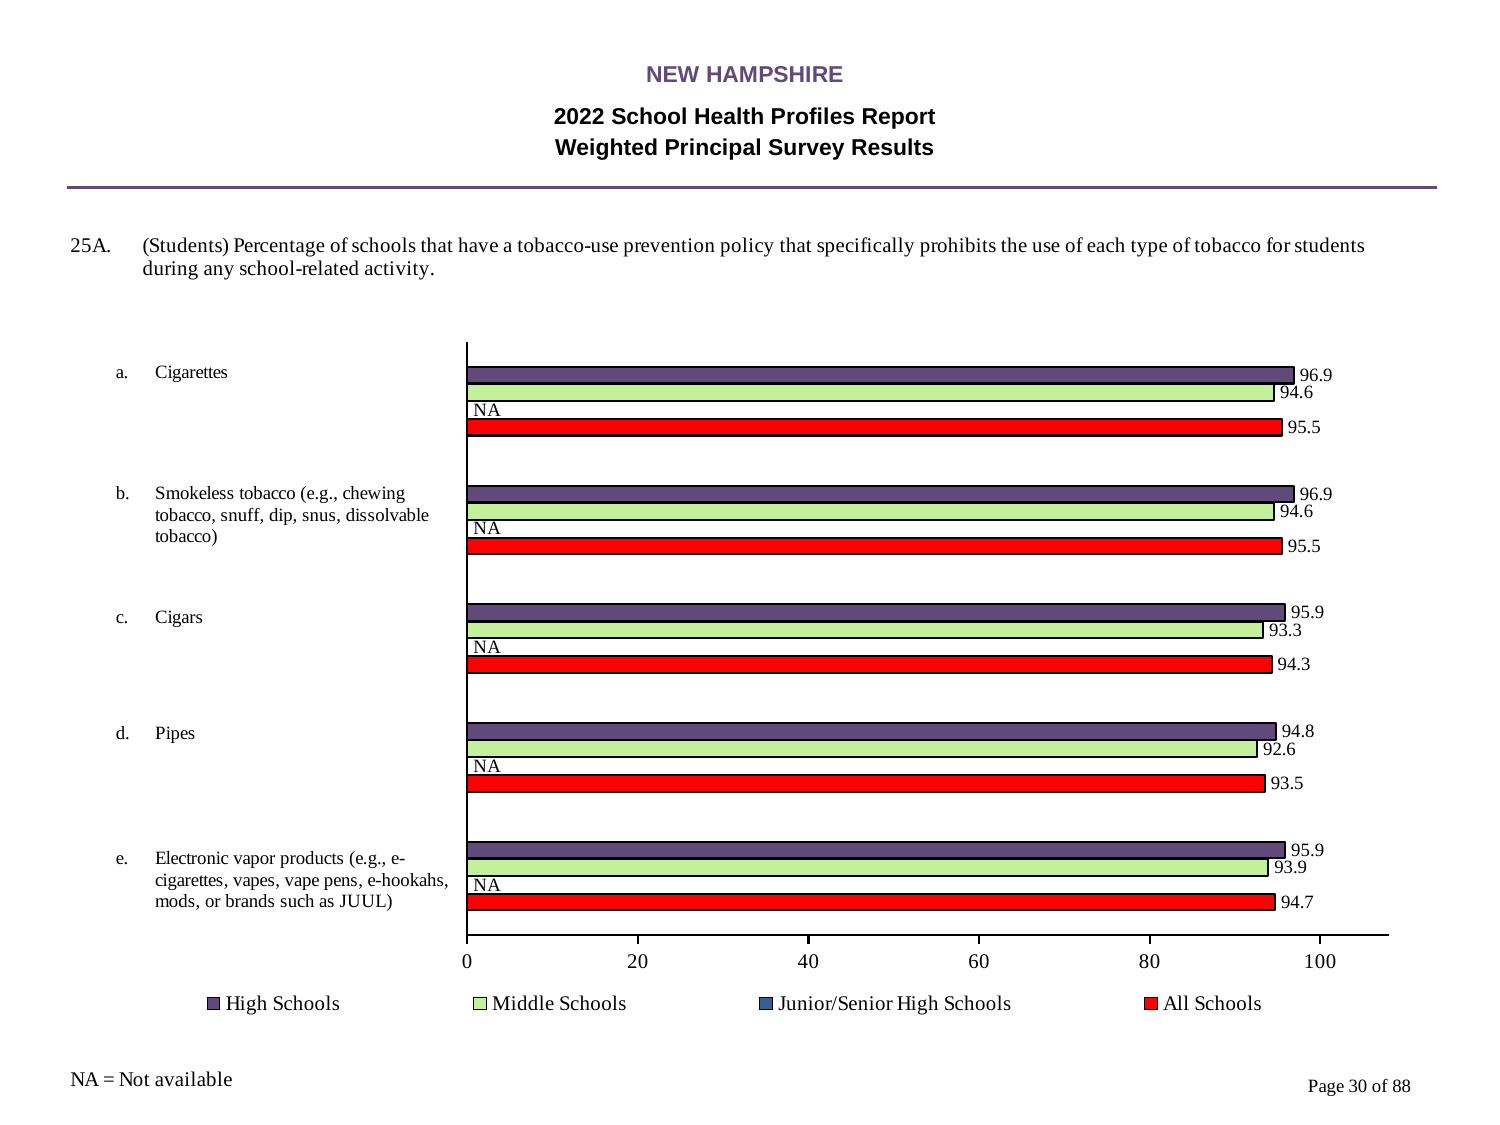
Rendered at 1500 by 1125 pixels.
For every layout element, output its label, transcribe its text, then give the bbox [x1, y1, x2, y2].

text_box Weighted Principal Survey Results [41, 125, 1448, 168]
text_box NEW HAMPSHIRE [41, 52, 1448, 93]
chart [41, 208, 1448, 1105]
text_box 2022 School Health Profiles Report [41, 93, 1448, 125]
